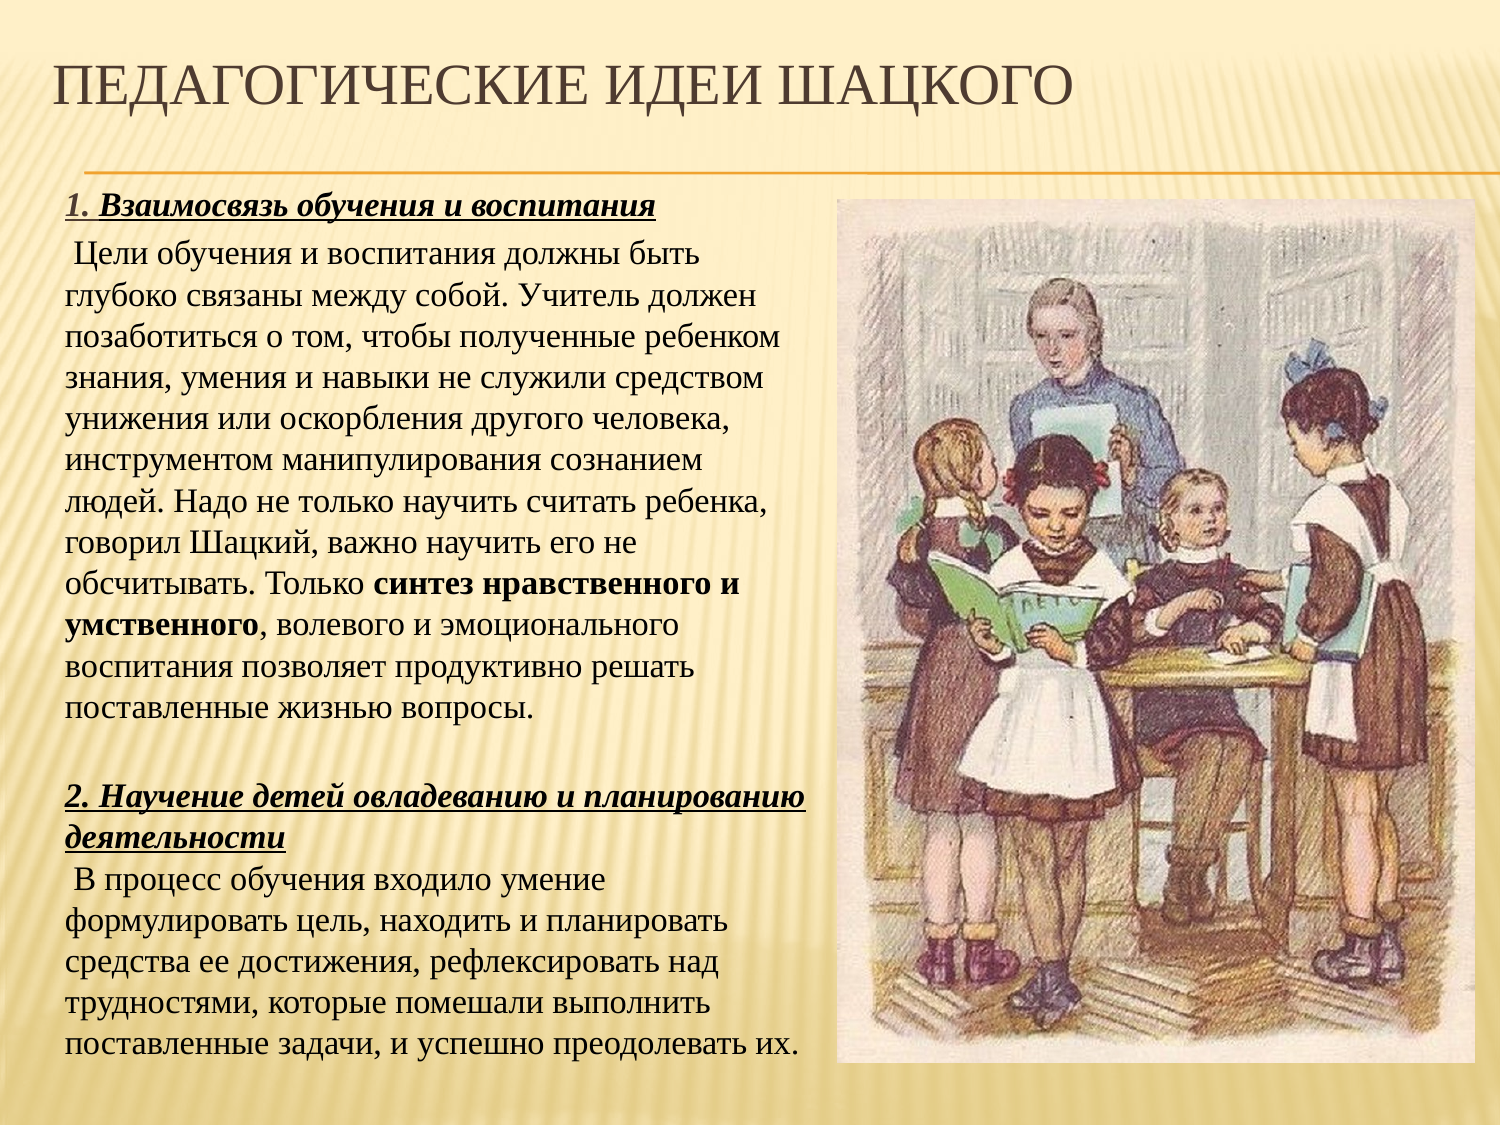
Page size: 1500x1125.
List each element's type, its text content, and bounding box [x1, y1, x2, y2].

list 1. Взаимосвязь обучения и воспитания Цели обучения и воспитания должны быть глубоко связаны между собой. Учитель должен позаботиться о том, чтобы полученные ребенком знания, умения и навыки не служили средством унижения или оскорбления другого человека, инструментом манипулирования сознанием людей. Надо не только научить считать ребенка, говорил Шацкий, важно научить его не обсчитывать. Только синтез нравственного и умственного, волевого и эмоционального воспитания позволяет продуктивно решать поставленные жизнью вопросы. 2. Научение детей овладеванию и планированию деятельности В процесс обучения входило умение формулировать цель, находить и планировать средства ее достижения, рефлексировать над трудностями, которые помешали выполнить поставленные задачи, и успешно преодолевать их. [50, 174, 825, 1100]
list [837, 199, 1476, 1063]
title Педагогические идеи Шацкого [37, 24, 1463, 138]
